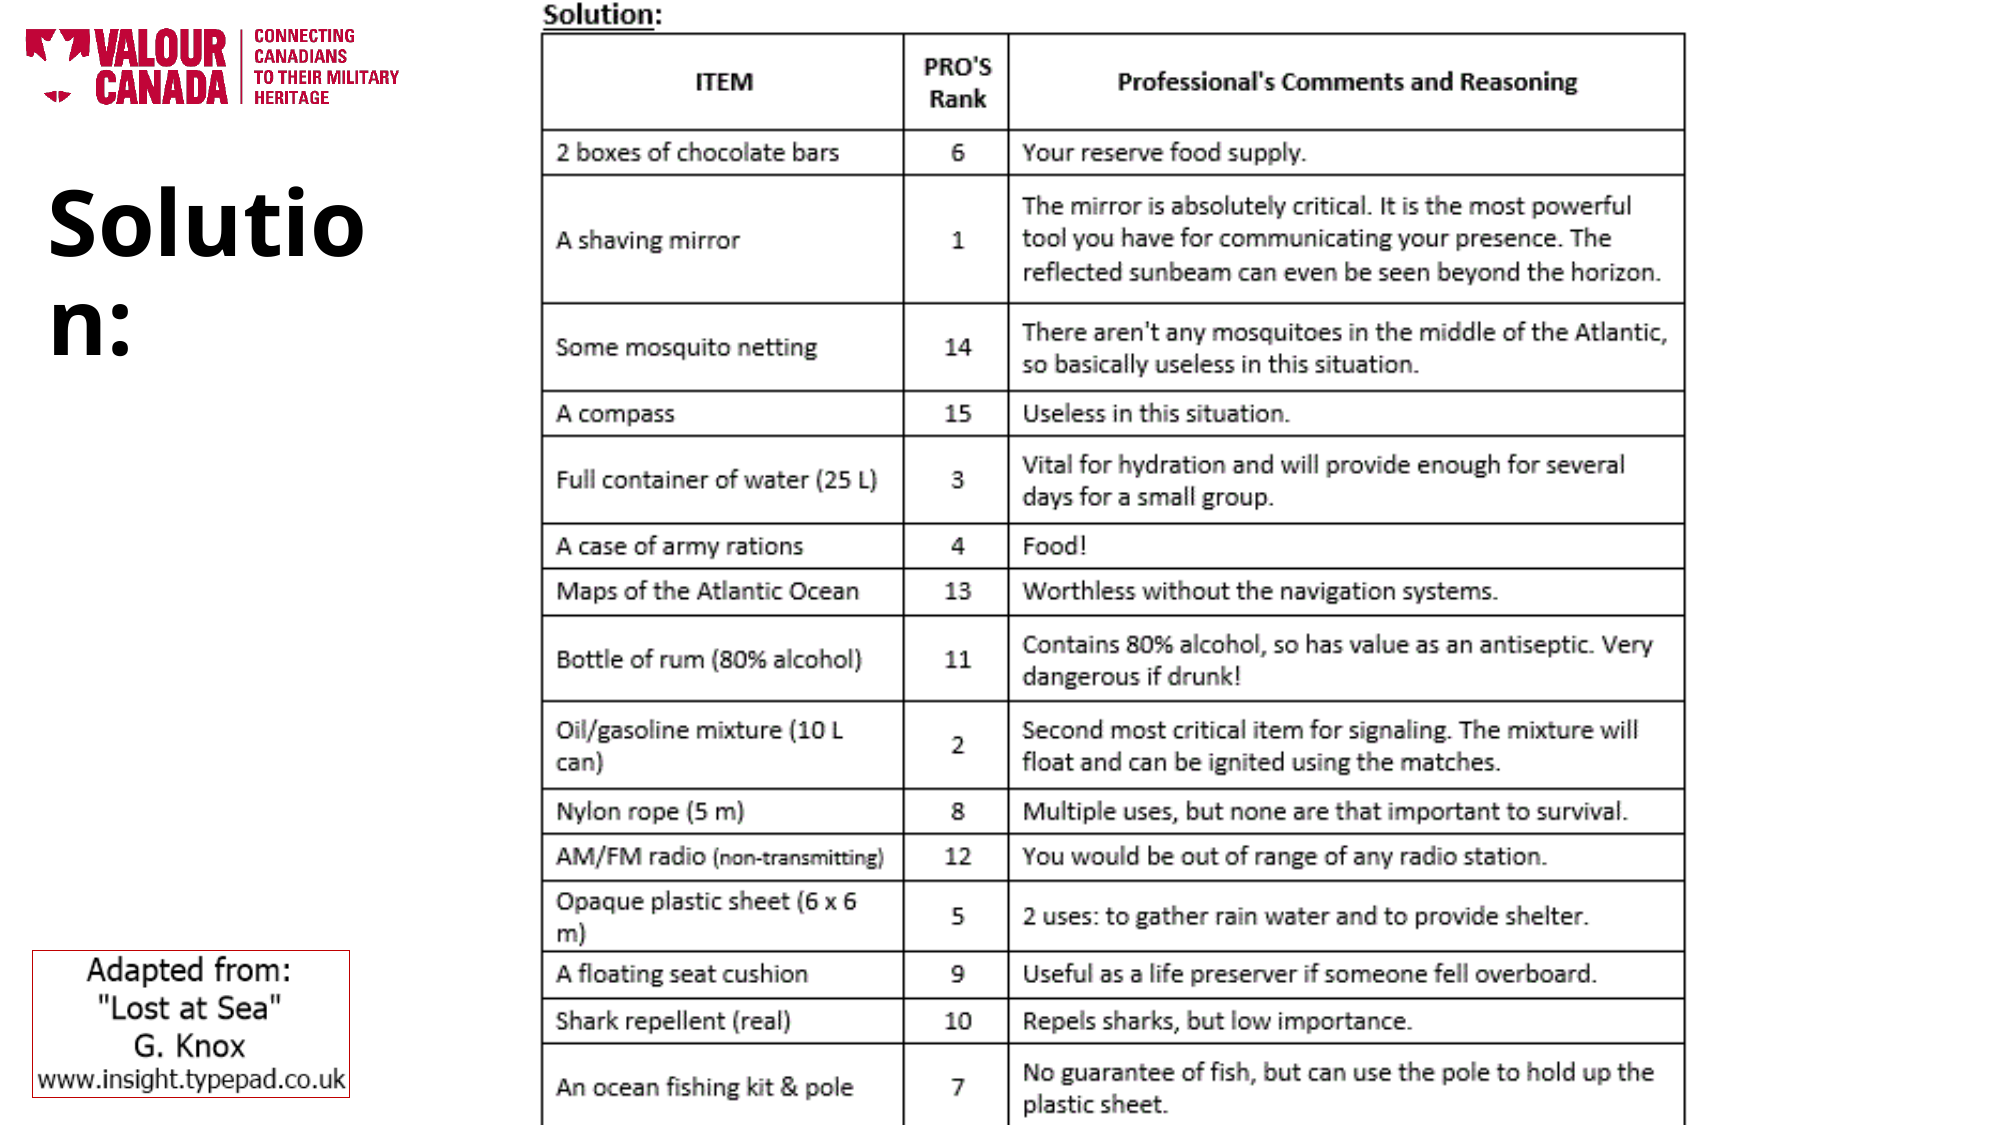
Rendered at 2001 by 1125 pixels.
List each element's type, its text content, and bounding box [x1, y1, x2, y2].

picture [24, 27, 399, 106]
picture [533, 0, 1697, 1125]
title Solution: [32, 144, 399, 410]
picture [32, 950, 350, 1098]
